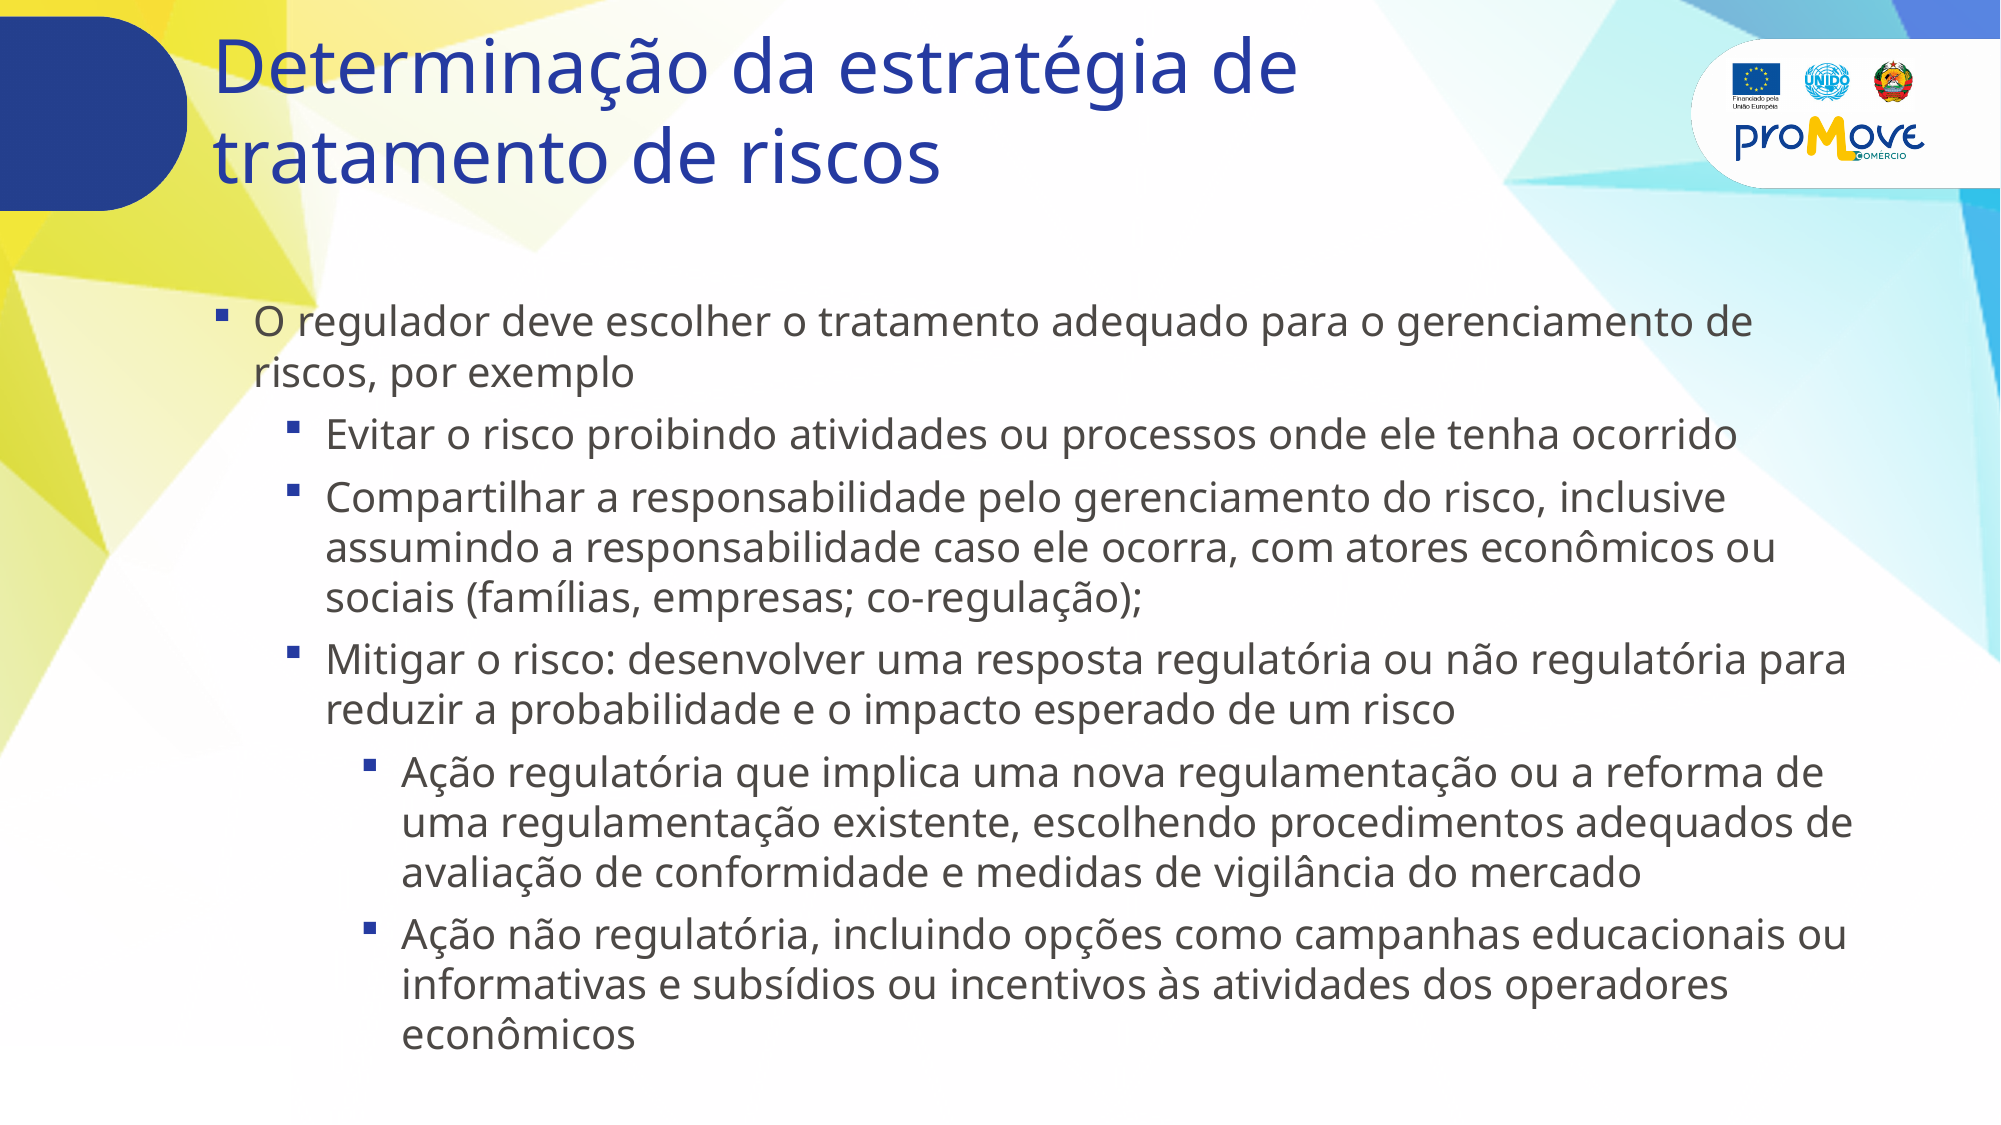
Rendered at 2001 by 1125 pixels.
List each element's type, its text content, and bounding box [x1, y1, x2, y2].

title Determinação da estratégia de tratamento de riscos [212, 0, 1677, 218]
list O regulador deve escolher o tratamento adequado para o gerenciamento de riscos, por exemplo Evitar o risco proibindo atividades ou processos onde ele tenha ocorrido Compartilhar a responsabilidade pelo gerenciamento do risco, inclusive assumindo a responsabilidade caso ele ocorra, com atores econômicos ou sociais (famílias, empresas; co-regulação); Mitigar o risco: desenvolver uma resposta regulatória ou não regulatória para reduzir a probabilidade e o impacto esperado de um risco Ação regulatória que implica uma nova regulamentação ou a reforma de uma regulamentação existente, escolhendo procedimentos adequados de avaliação de conformidade e medidas de vigilância do mercado Ação não regulatória, incluindo opções como campanhas educacionais ou informativas e subsídios ou incentivos às atividades dos operadores econômicos [212, 295, 1869, 1010]
picture [0, 0, 2001, 1124]
